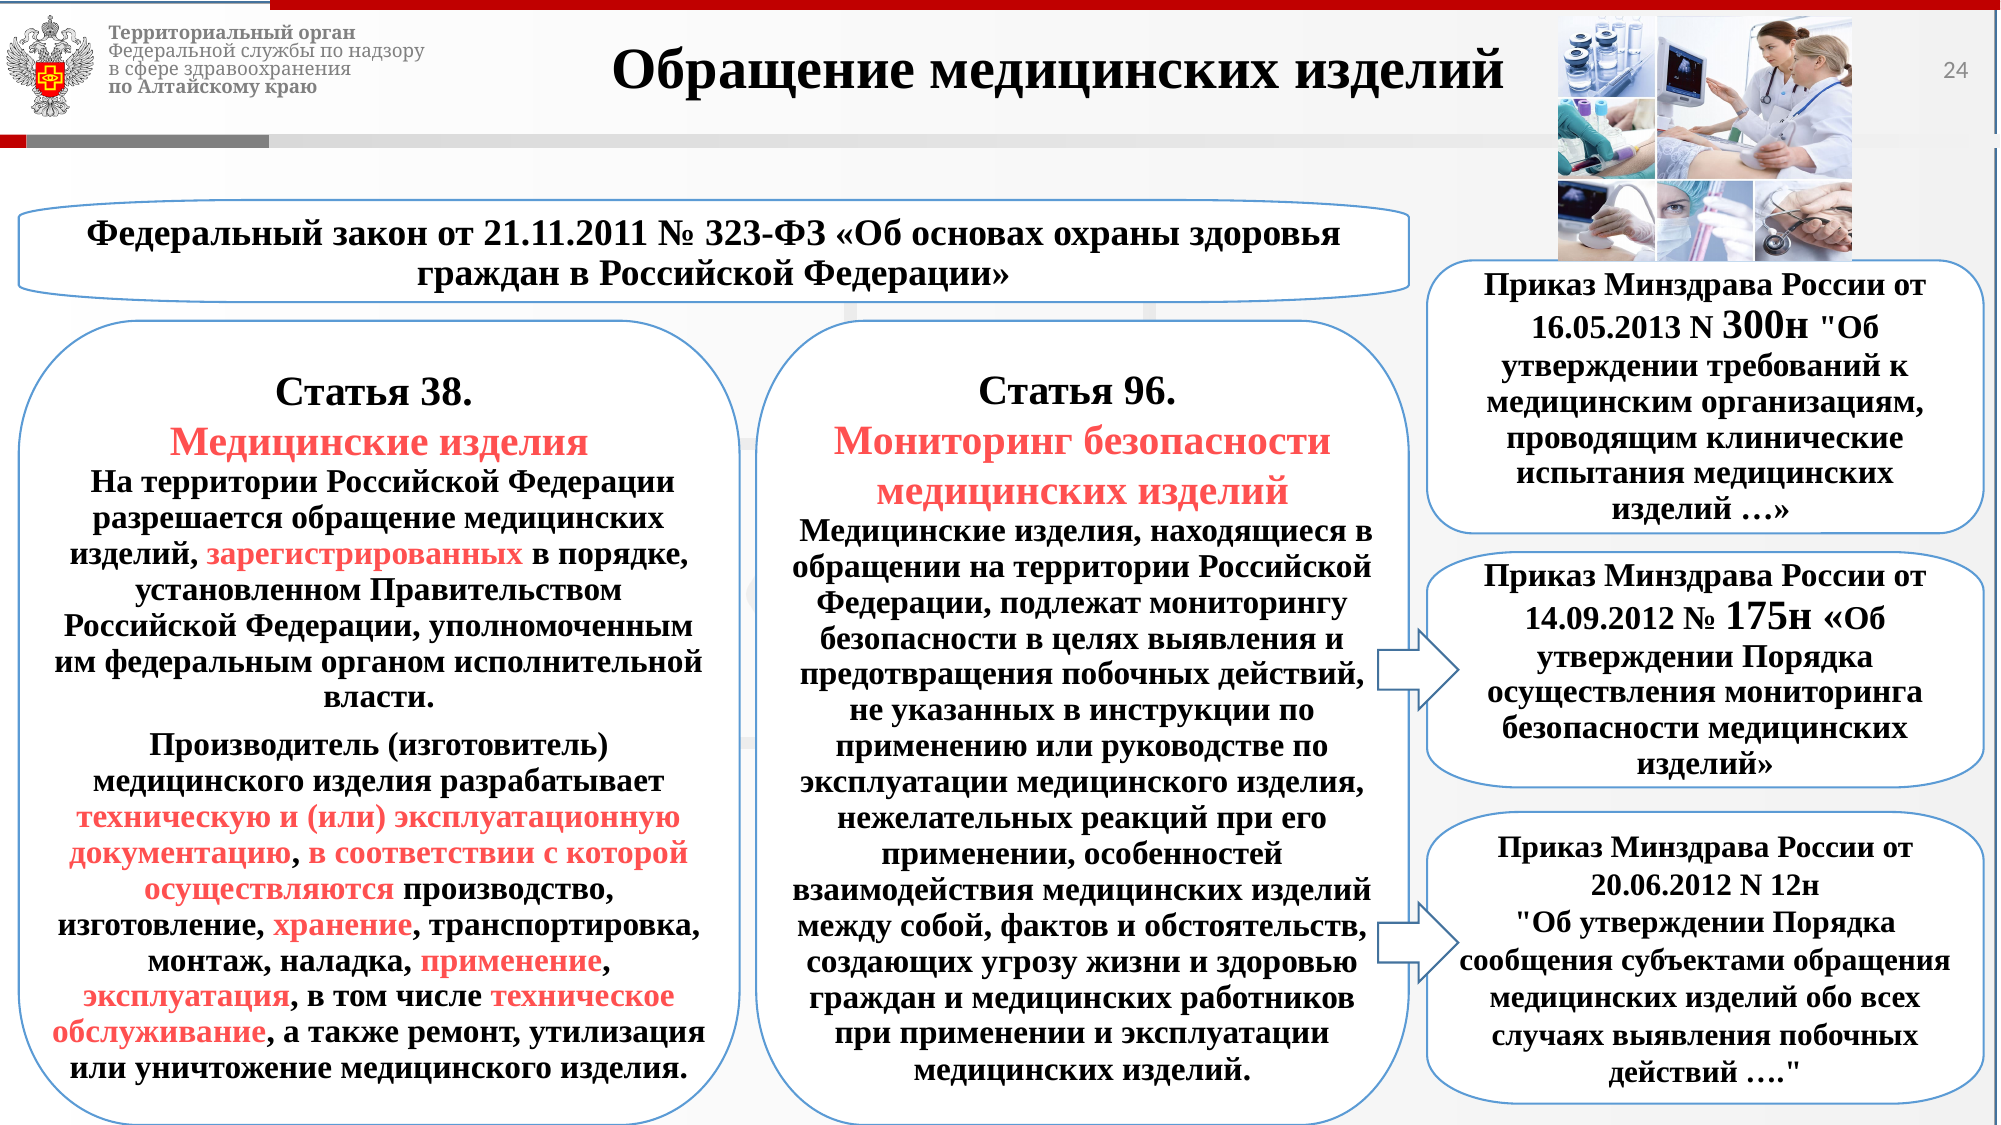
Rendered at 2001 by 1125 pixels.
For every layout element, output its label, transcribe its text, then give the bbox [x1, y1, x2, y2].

slide_number 24 [1852, 39, 1984, 99]
text_box Обращение медицинских изделий [425, 22, 1558, 108]
text_box Приказ Минздрава России от 16.05.2013 N 300н "Об утверждении требований к медицинским организациям, проводящим клинические испытания медицинских изделий …» [1426, 259, 1985, 535]
text_box Приказ Минздрава России от 20.06.2012 N 12н "Об утверждении Порядка сообщения субъектами обращения медицинских изделий обо всех случаях выявления побочных действий …." [1426, 810, 1985, 1105]
text_box Приказ Минздрава России от 14.09.2012 № 175н «Об утверждении Порядка осуществления мониторинга безопасности медицинских изделий» [1426, 551, 1985, 789]
text_box Федеральный закон от 21.11.2011 № 323-ФЗ «Об основах охраны здоровья граждан в Российской Федерации» [17, 198, 1410, 304]
picture [0, 15, 101, 117]
text_box Статья 38. Медицинские изделия На территории Российской Федерации разрешается обращение медицинских изделий, зарегистрированных в порядке, установленном Правительством Российской Федерации, уполномоченным им федеральным органом исполнительной власти. Производитель (изготовитель) медицинского изделия разрабатывает техническую и (или) эксплуатационную документацию, в соответствии с которой осуществляются производство, изготовление, хранение, транспортировка, монтаж, наладка, применение, эксплуатация, в том числе техническое обслуживание, а также ремонт, утилизация или уничтожение медицинского изделия. [17, 319, 741, 1125]
picture [1558, 16, 1852, 261]
text_box Статья 96. Мониторинг безопасности медицинских изделий Медицинские изделия, находящиеся в обращении на территории Российской Федерации, подлежат мониторингу безопасности в целях выявления и предотвращения побочных действий, не указанных в инструкции по применению или руководстве по эксплуатации медицинского изделия, нежелательных реакций при его применении, особенностей взаимодействия медицинских изделий между собой, фактов и обстоятельств, создающих угрозу жизни и здоровью граждан и медицинских работников при применении и эксплуатации медицинских изделий. [755, 319, 1410, 1125]
text_box [1377, 627, 1460, 712]
text_box [1377, 900, 1460, 985]
